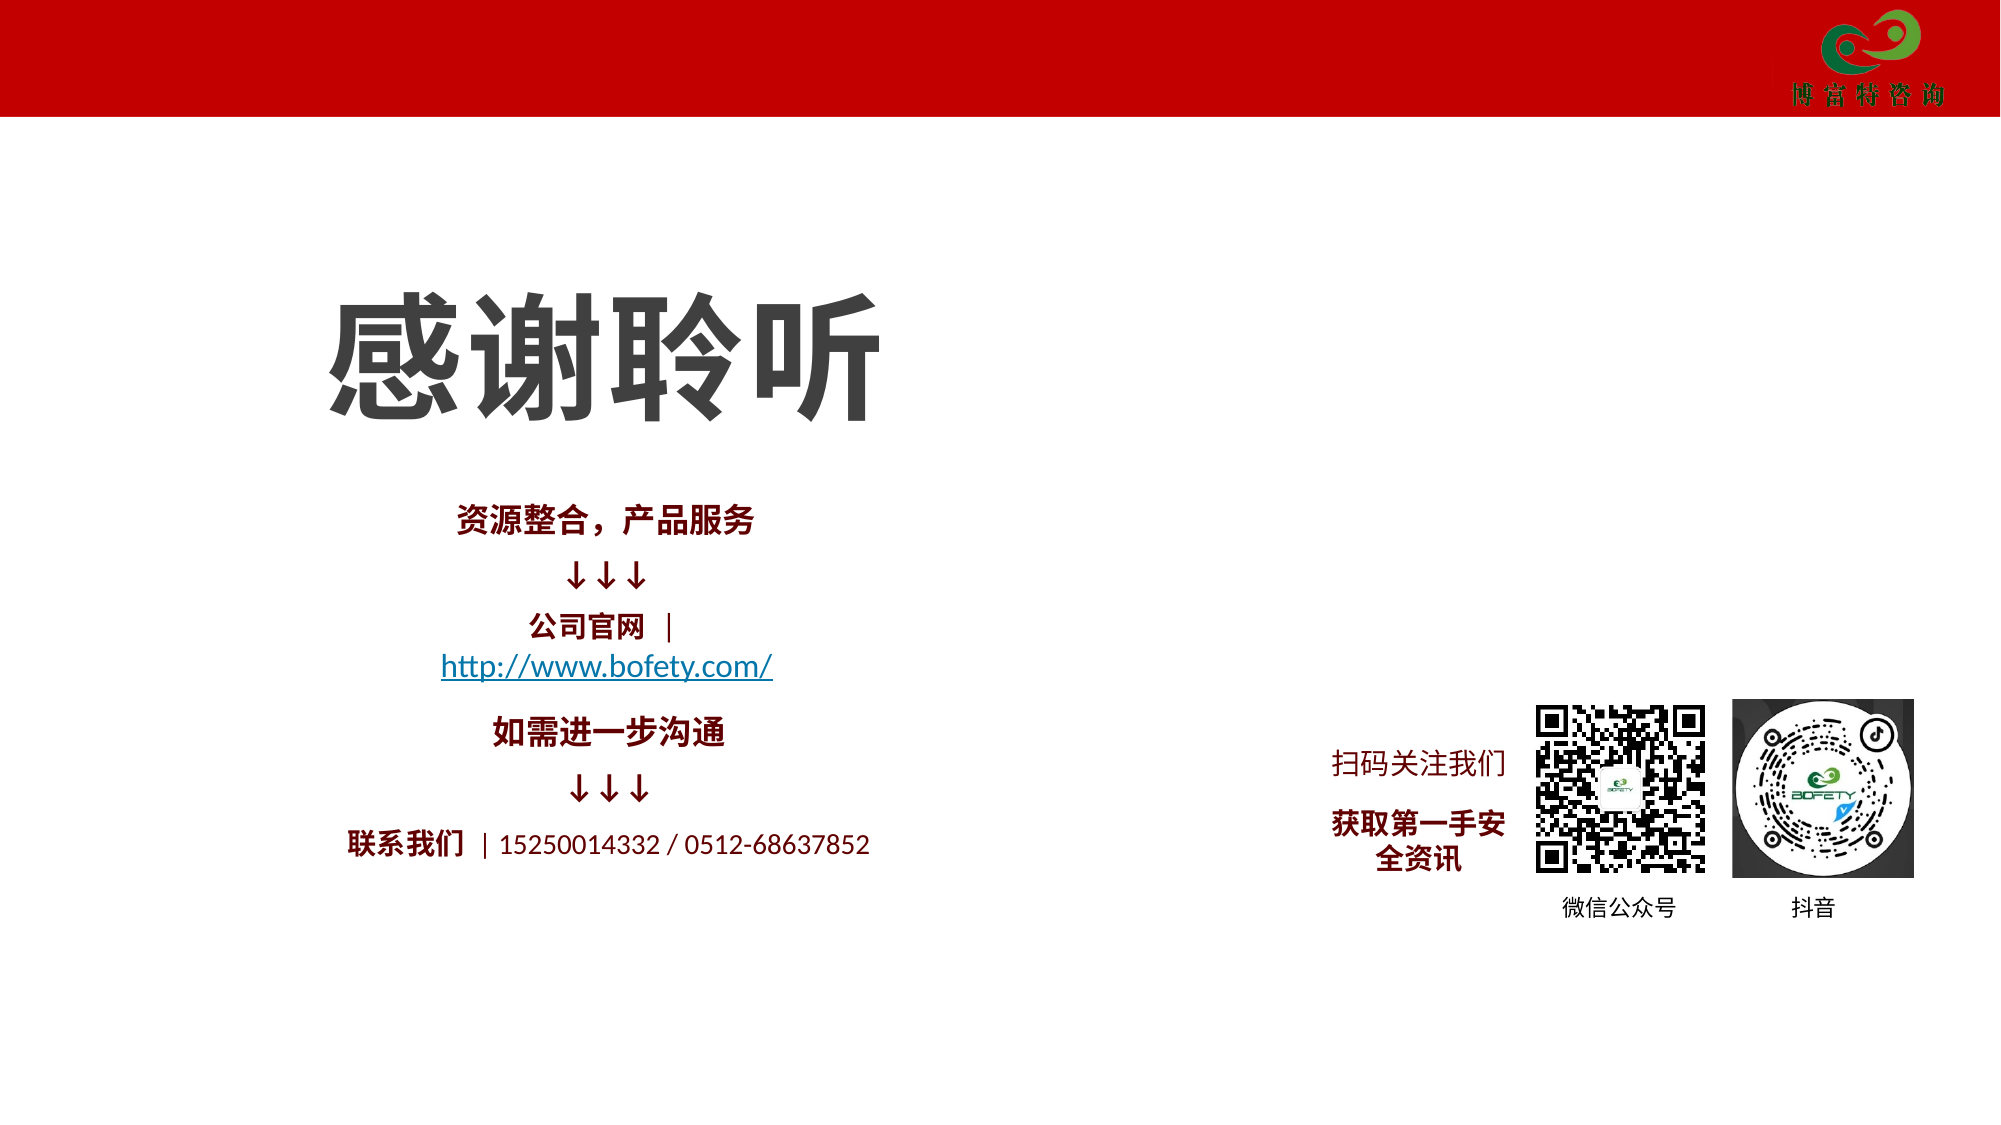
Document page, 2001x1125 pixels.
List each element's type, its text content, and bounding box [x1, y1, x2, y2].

picture [1772, 9, 1969, 110]
text_box 扫码关注我们 获取第一手安全资讯 [1316, 737, 1522, 881]
text_box 微信公众号 [1543, 886, 1697, 929]
text_box 如需进一步沟通 ↓↓↓ 联系我们 | 15250014332 / 0512-68637852 [279, 704, 939, 868]
title 感谢聆听 [172, 243, 1041, 438]
text_box [1287, 680, 1932, 941]
text_box 资源整合，产品服务 ↓↓↓ 公司官网 | http://www.bofety.com/ [348, 491, 865, 664]
picture [1522, 691, 1718, 886]
text_box 抖音 [1737, 885, 1891, 928]
picture [1732, 699, 1914, 878]
